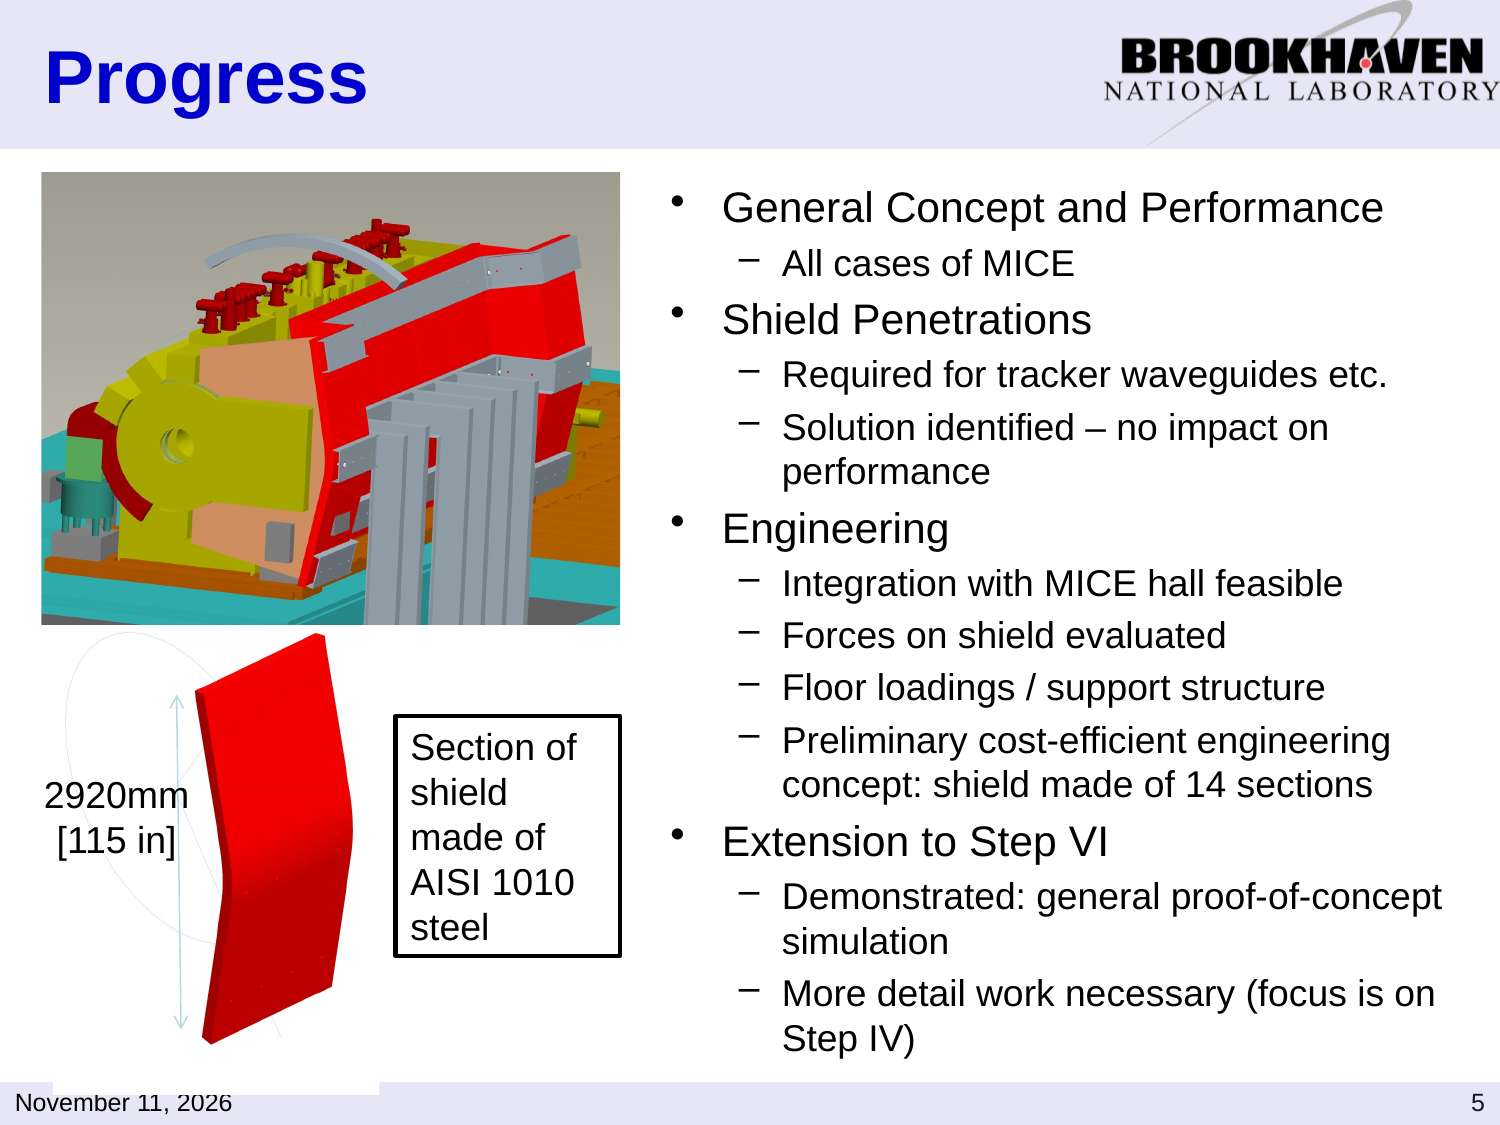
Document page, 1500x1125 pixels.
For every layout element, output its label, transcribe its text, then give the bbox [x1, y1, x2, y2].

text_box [52, 632, 380, 1095]
picture [41, 172, 621, 625]
title Progress [29, 10, 1105, 138]
list General Concept and Performance All cases of MICE Shield Penetrations Required for tracker waveguides etc. Solution identified – no impact on performance Engineering Integration with MICE hall feasible Forces on shield evaluated Floor loadings / support structure Preliminary cost-efficient engineering concept: shield made of 14 sections Extension to Step VI Demonstrated: general proof-of-concept simulation More detail work necessary (focus is on Step IV) [655, 172, 1500, 1071]
picture [1104, 0, 1500, 146]
text_box Section of shield made of AISI 1010 steel [393, 714, 622, 958]
